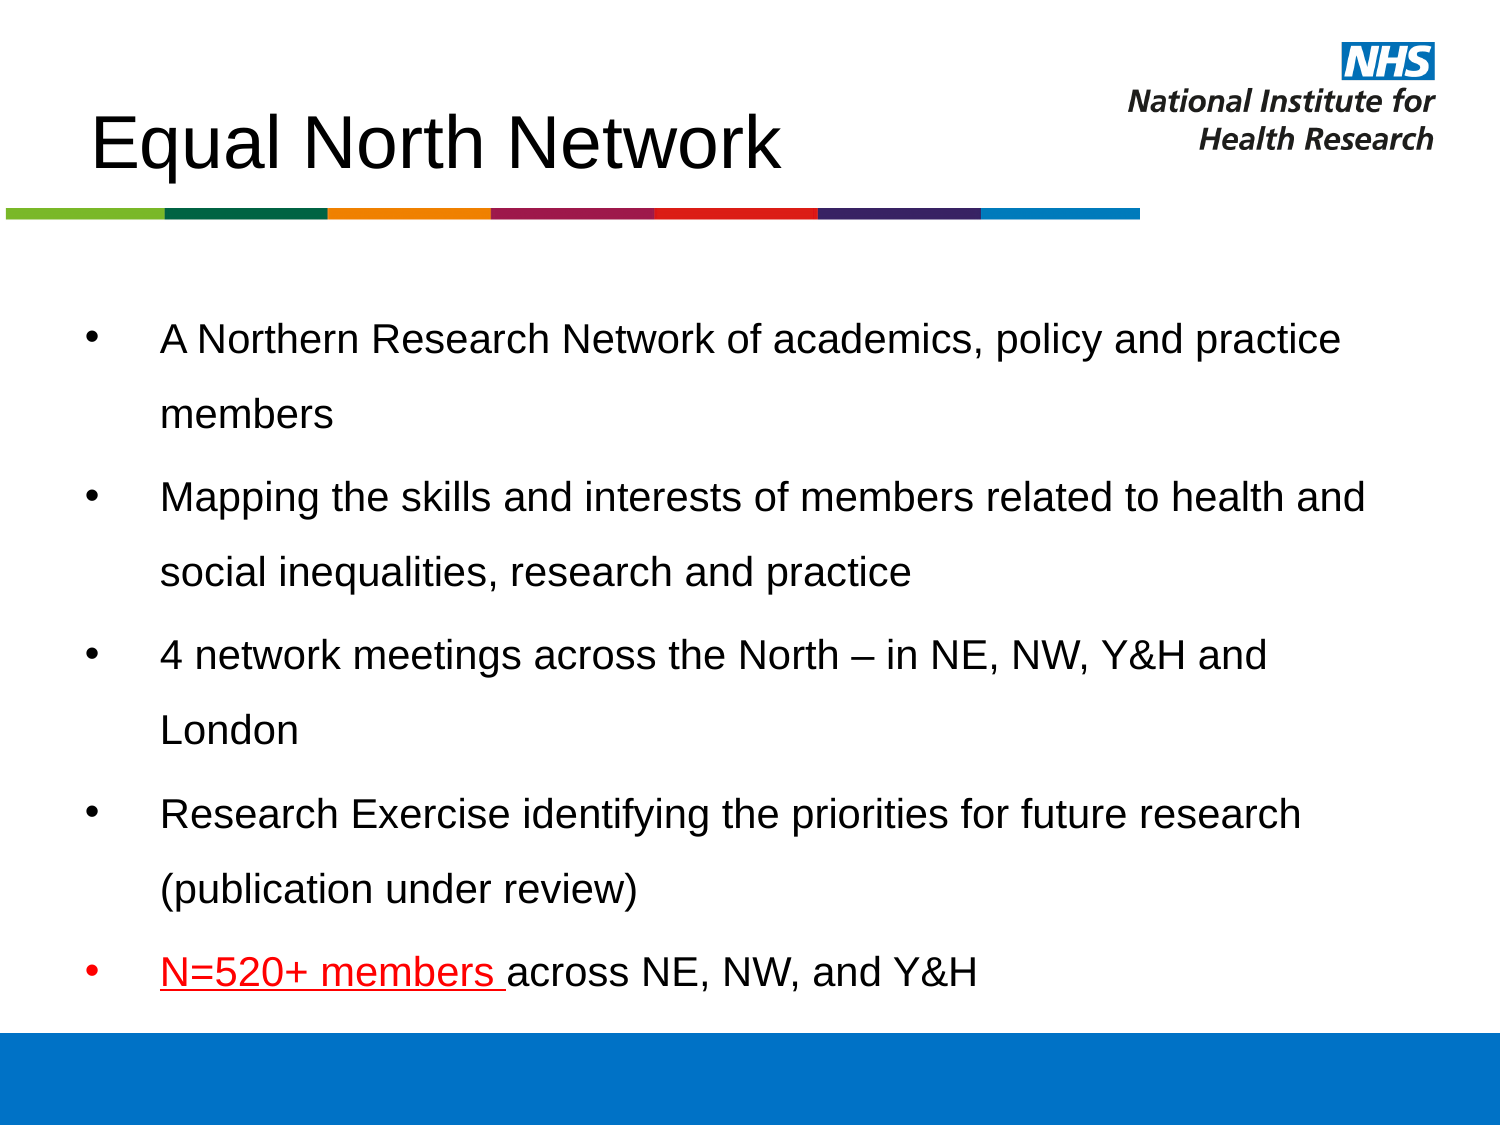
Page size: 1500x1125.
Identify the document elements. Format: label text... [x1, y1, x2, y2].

title Equal North Network [74, 44, 1426, 233]
picture [1128, 42, 1436, 150]
picture [5, 208, 74, 221]
list A Northern Research Network of academics, policy and practice members Mapping the skills and interests of members related to health and social inequalities, research and practice 4 network meetings across the North – in NE, NW, Y&H and London Research Exercise identifying the priorities for future research (publication under review) N=520+ members across NE, NW, and Y&H [69, 278, 1421, 910]
